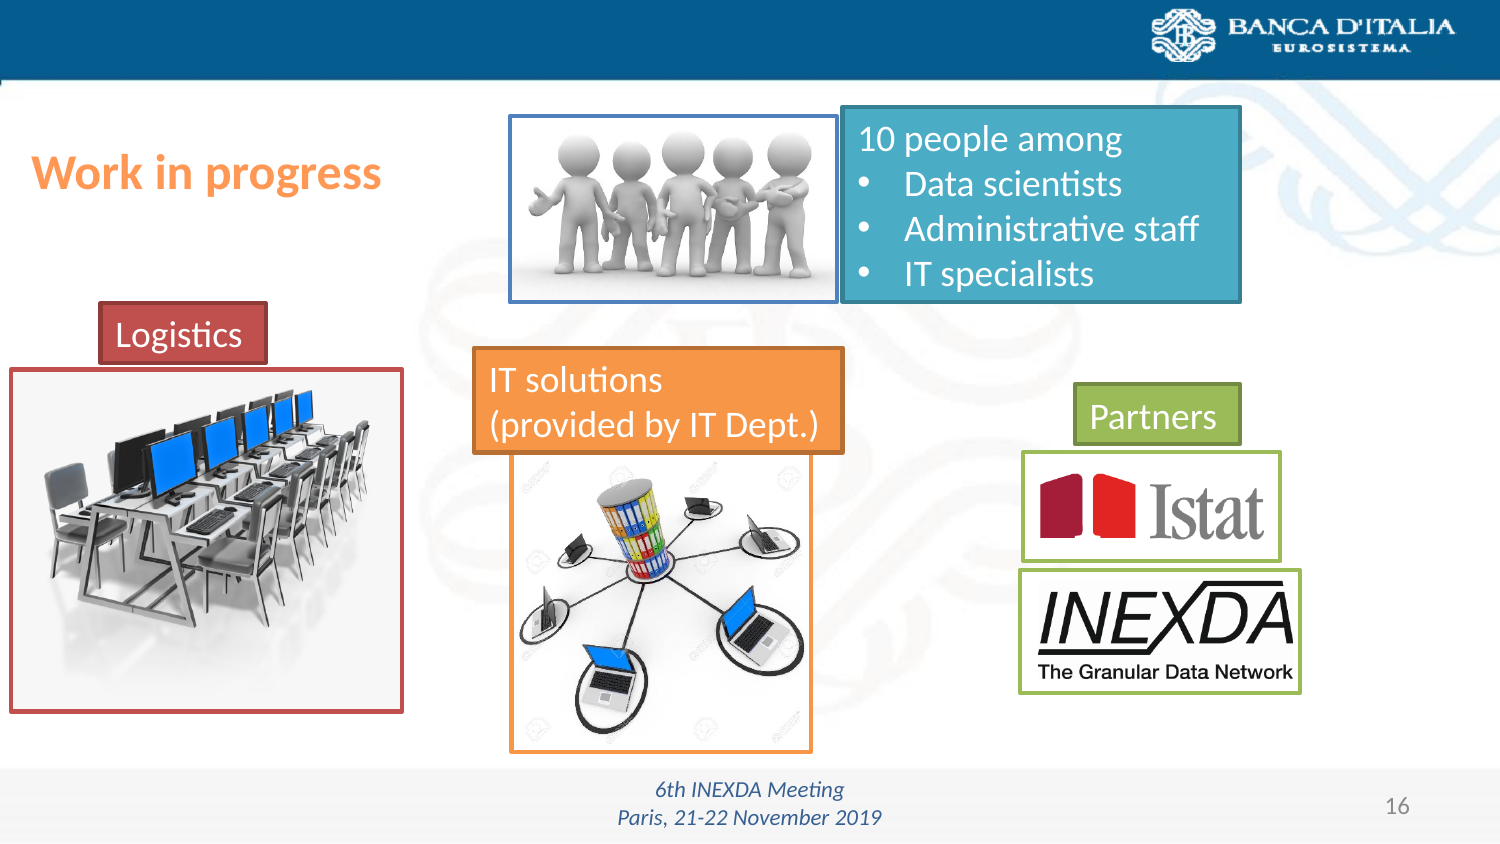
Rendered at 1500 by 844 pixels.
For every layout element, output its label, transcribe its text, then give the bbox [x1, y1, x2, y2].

text_box Work in progress [0, 132, 420, 207]
text_box 6th INEXDA Meeting Paris, 21-22 November 2019 [366, 767, 1134, 837]
text_box Logistics [98, 301, 268, 365]
picture [0, 0, 1500, 844]
text_box IT solutions (provided by IT Dept.) [472, 346, 845, 455]
text_box [25, 0, 470, 106]
slide_number 16 [1134, 782, 1425, 827]
text_box Partners [1073, 382, 1242, 446]
text_box 10 people among Data scientists Administrative staff IT specialists [840, 105, 1242, 304]
